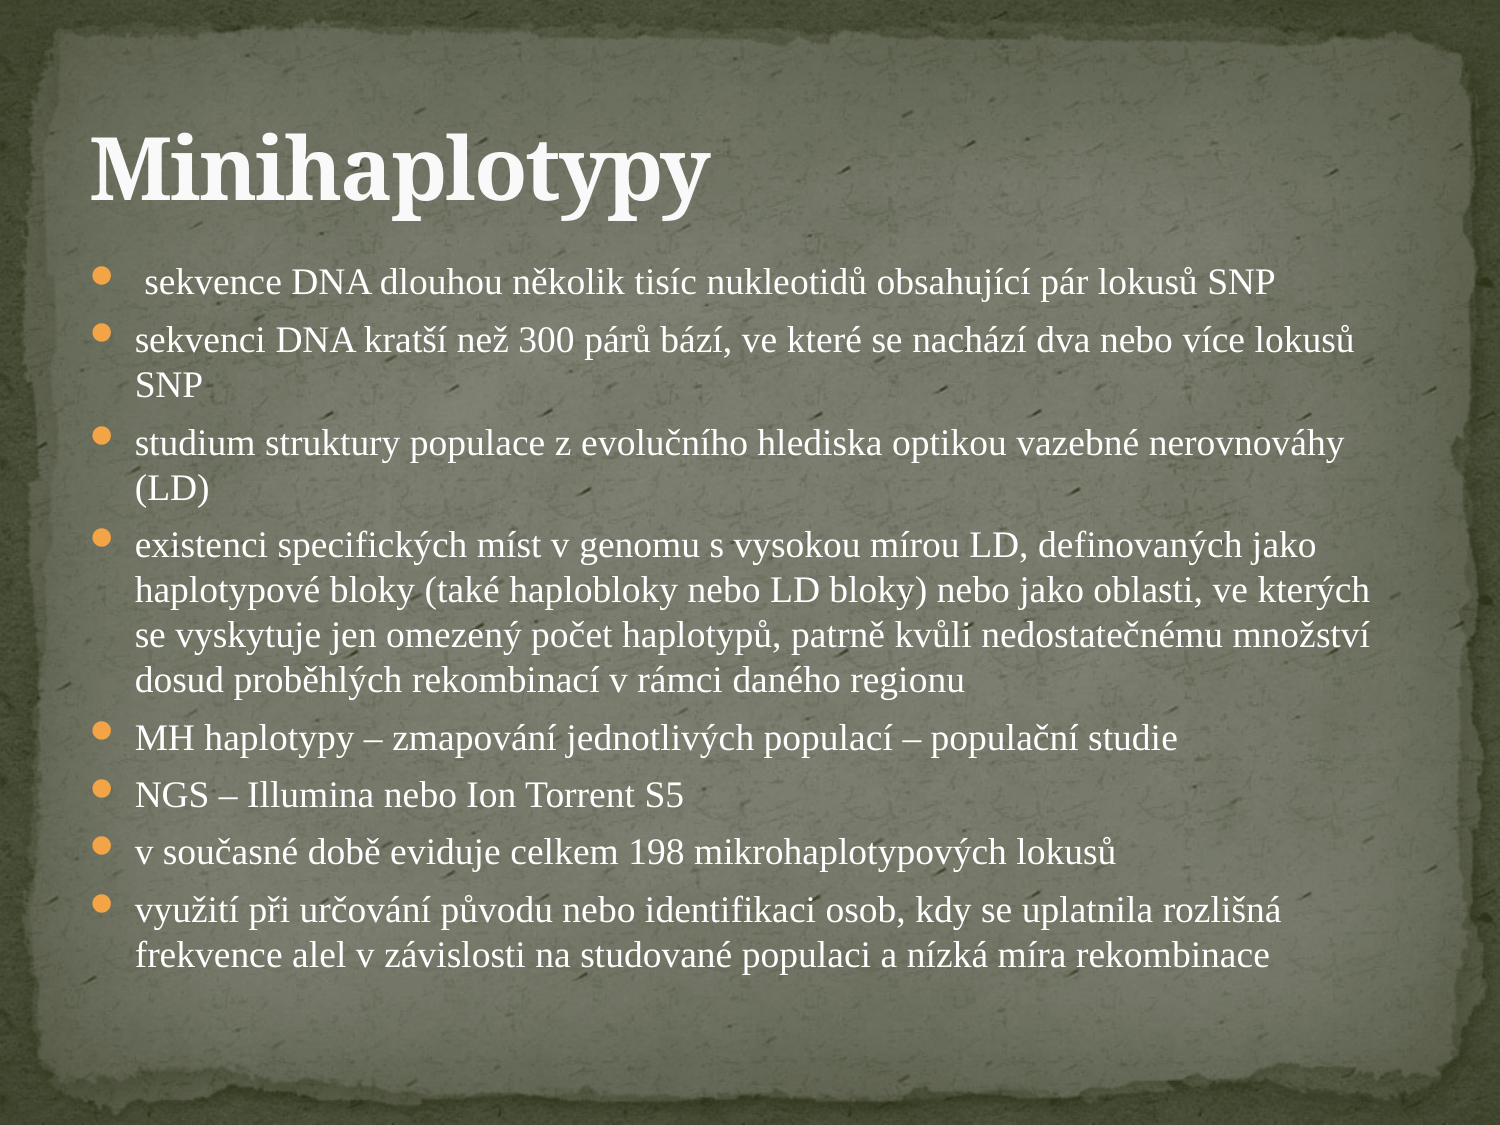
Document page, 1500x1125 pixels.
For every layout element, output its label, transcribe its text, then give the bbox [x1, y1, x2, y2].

title Minihaplotypy [74, 24, 1425, 225]
list sekvence DNA dlouhou několik tisíc nukleotidů obsahující pár lokusů SNP sekvenci DNA kratší než 300 párů bází, ve které se nachází dva nebo více lokusů SNP studium struktury populace z evolučního hlediska optikou vazebné nerovnováhy (LD) existenci specifických míst v genomu s vysokou mírou LD, definovaných jako haplotypové bloky (také haplobloky nebo LD bloky) nebo jako oblasti, ve kterých se vyskytuje jen omezený počet haplotypů, patrně kvůli nedostatečnému množství dosud proběhlých rekombinací v rámci daného regionu MH haplotypy – zmapování jednotlivých populací – populační studie NGS – Illumina nebo Ion Torrent S5 v současné době eviduje celkem 198 mikrohaplotypových lokusů využití při určování původu nebo identifikaci osob, kdy se uplatnila rozlišná frekvence alel v závislosti na studované populaci a nízká míra rekombinace [75, 249, 1425, 1000]
